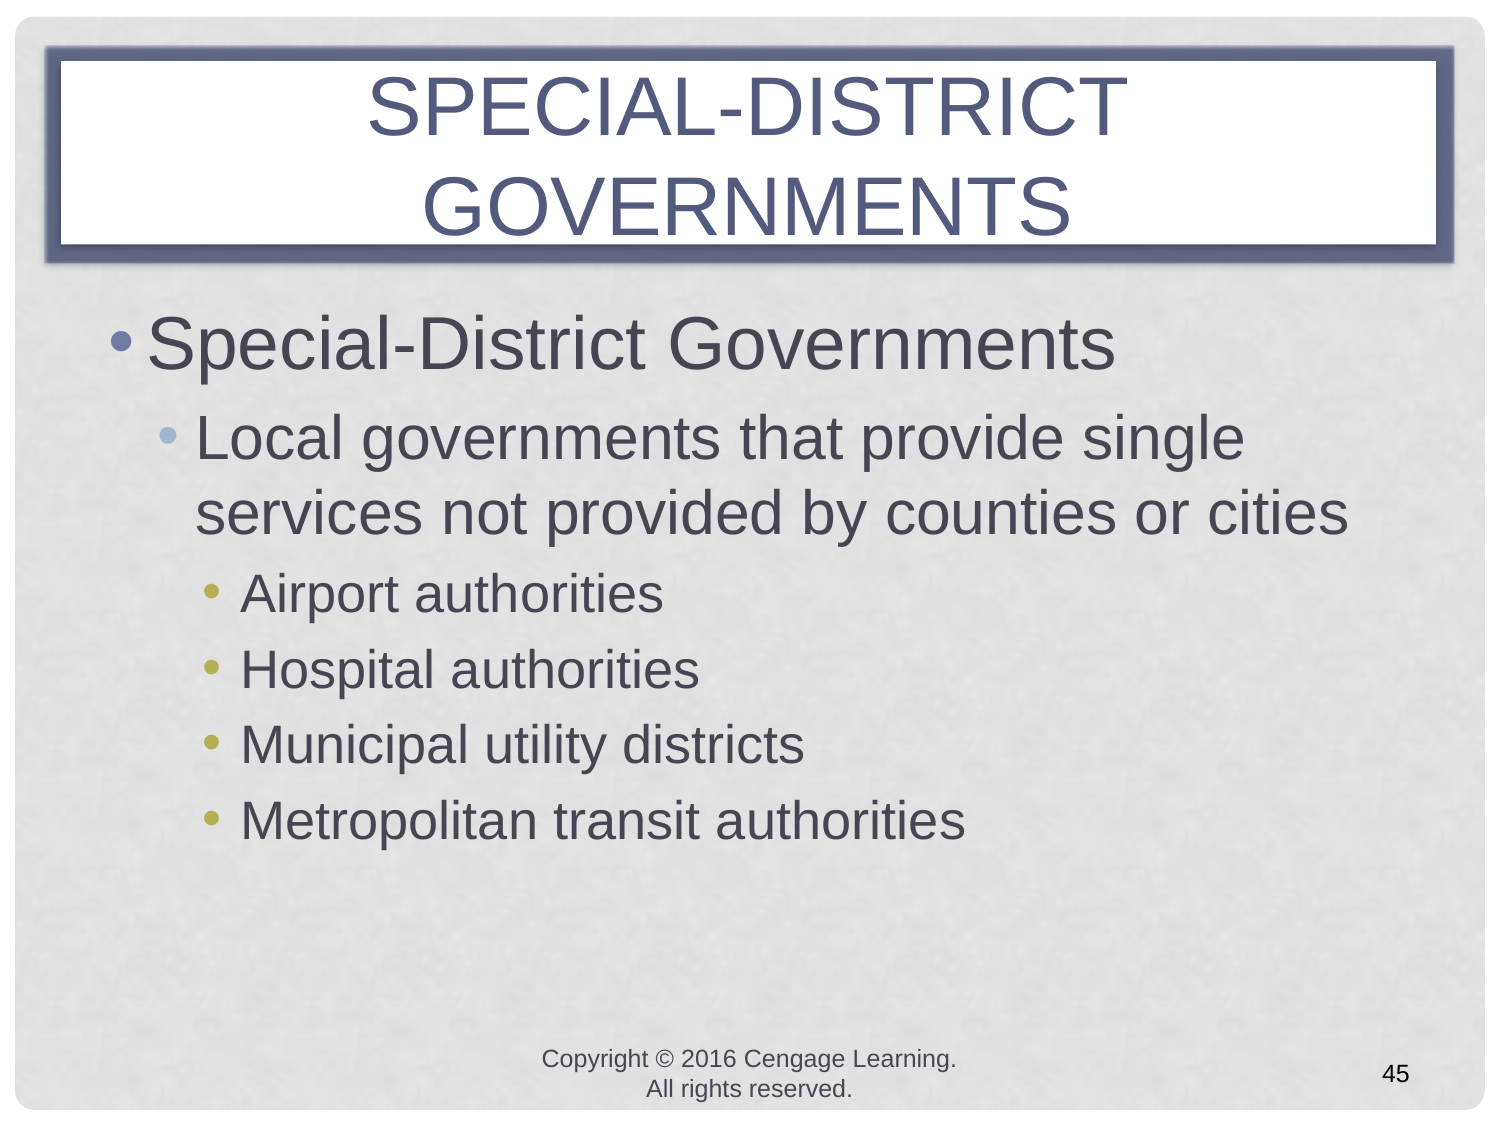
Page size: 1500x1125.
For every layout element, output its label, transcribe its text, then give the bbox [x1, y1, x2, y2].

picture [15, 16, 1485, 1110]
title SPECIAL-DISTRICT GOVERNMENTS [69, 66, 1425, 238]
footer Copyright © 2016 Cengage Learning. All rights reserved. [512, 1042, 988, 1103]
slide_number 45 [1074, 1042, 1425, 1103]
list Special-District Governments Local governments that provide single services not provided by counties or cities Airport authorities Hospital authorities Municipal utility districts Metropolitan transit authorities [75, 287, 1425, 1005]
